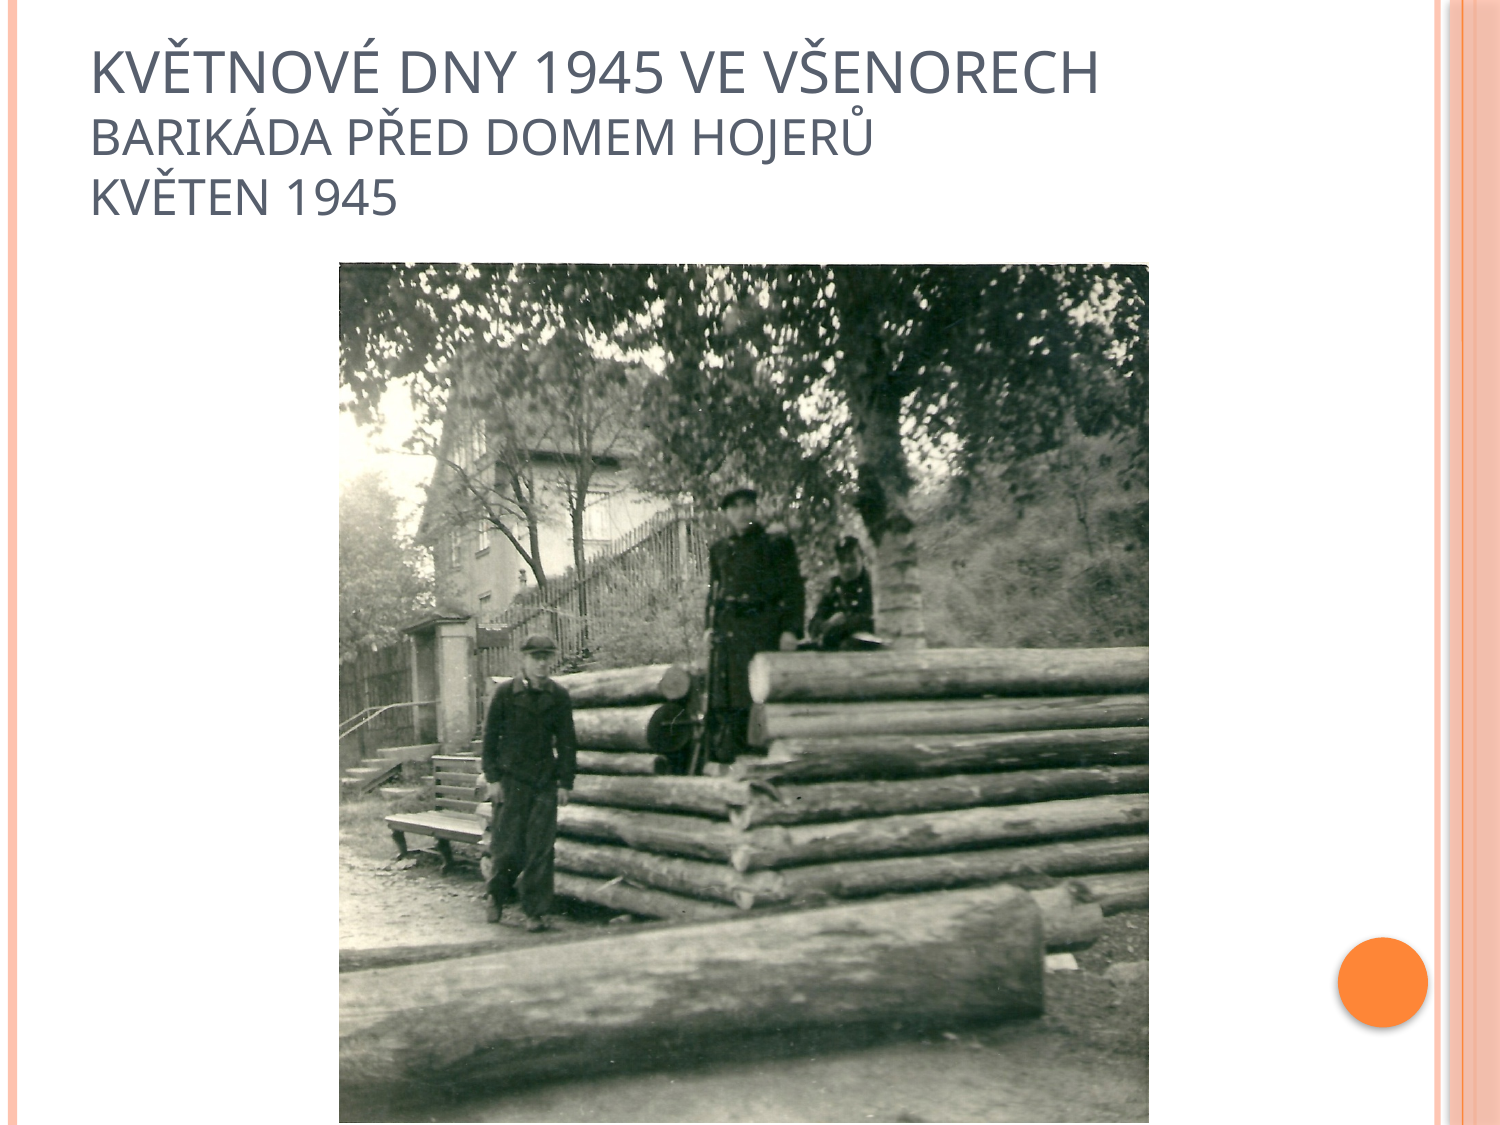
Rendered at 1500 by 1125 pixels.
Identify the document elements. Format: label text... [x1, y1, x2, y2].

title Květnové dny 1945 ve Všenorech Barikáda před domem Hojerů květen 1945 [75, 0, 1300, 233]
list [339, 261, 1149, 1123]
